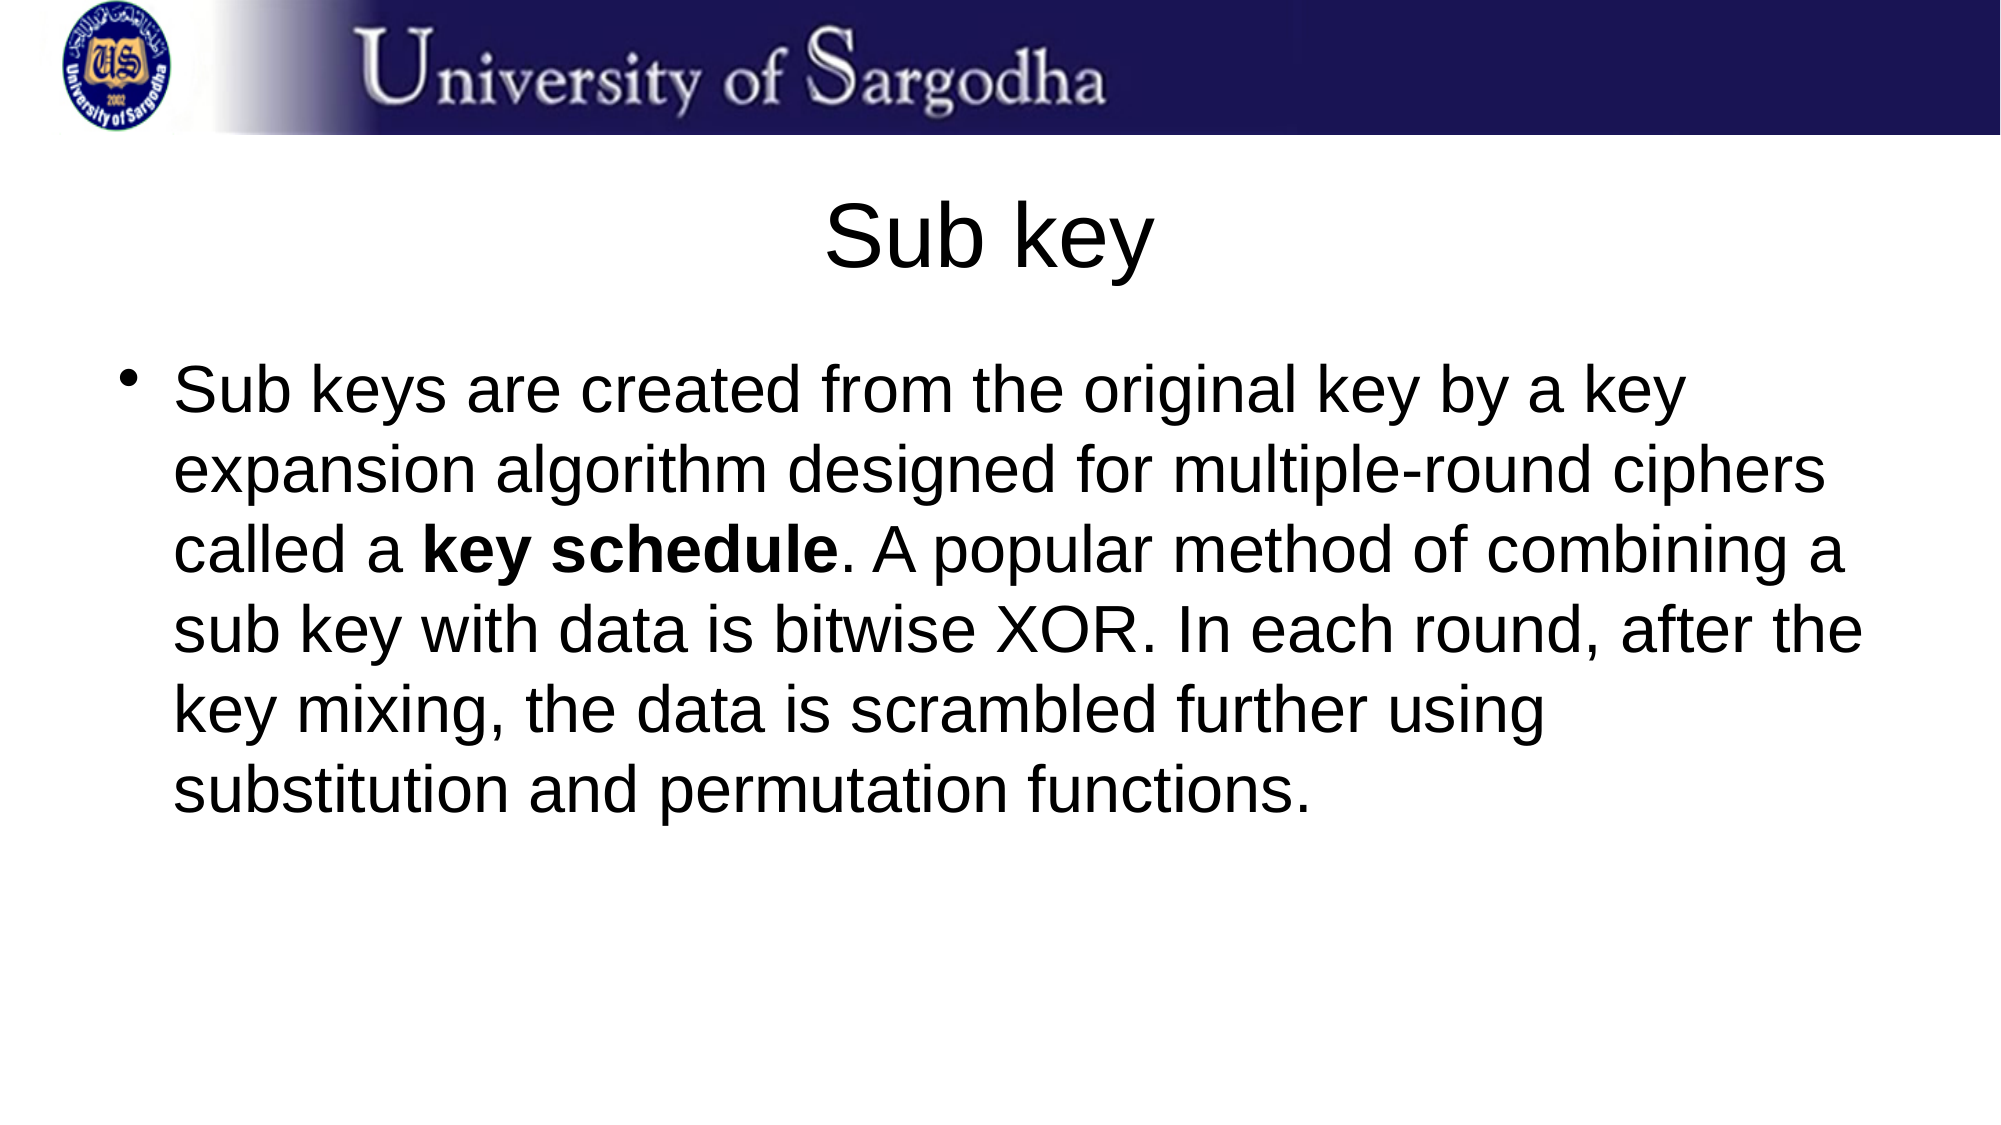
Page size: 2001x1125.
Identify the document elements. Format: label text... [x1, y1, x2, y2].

picture [39, 0, 2001, 135]
list Sub keys are created from the original key by a key expansion algorithm designed for multiple-round ciphers called a key schedule. A popular method of combining a sub key with data is bitwise XOR. In each round, after the key mixing, the data is scrambled further using substitution and permutation functions. [102, 338, 1903, 1093]
title Sub key [102, 137, 1903, 325]
